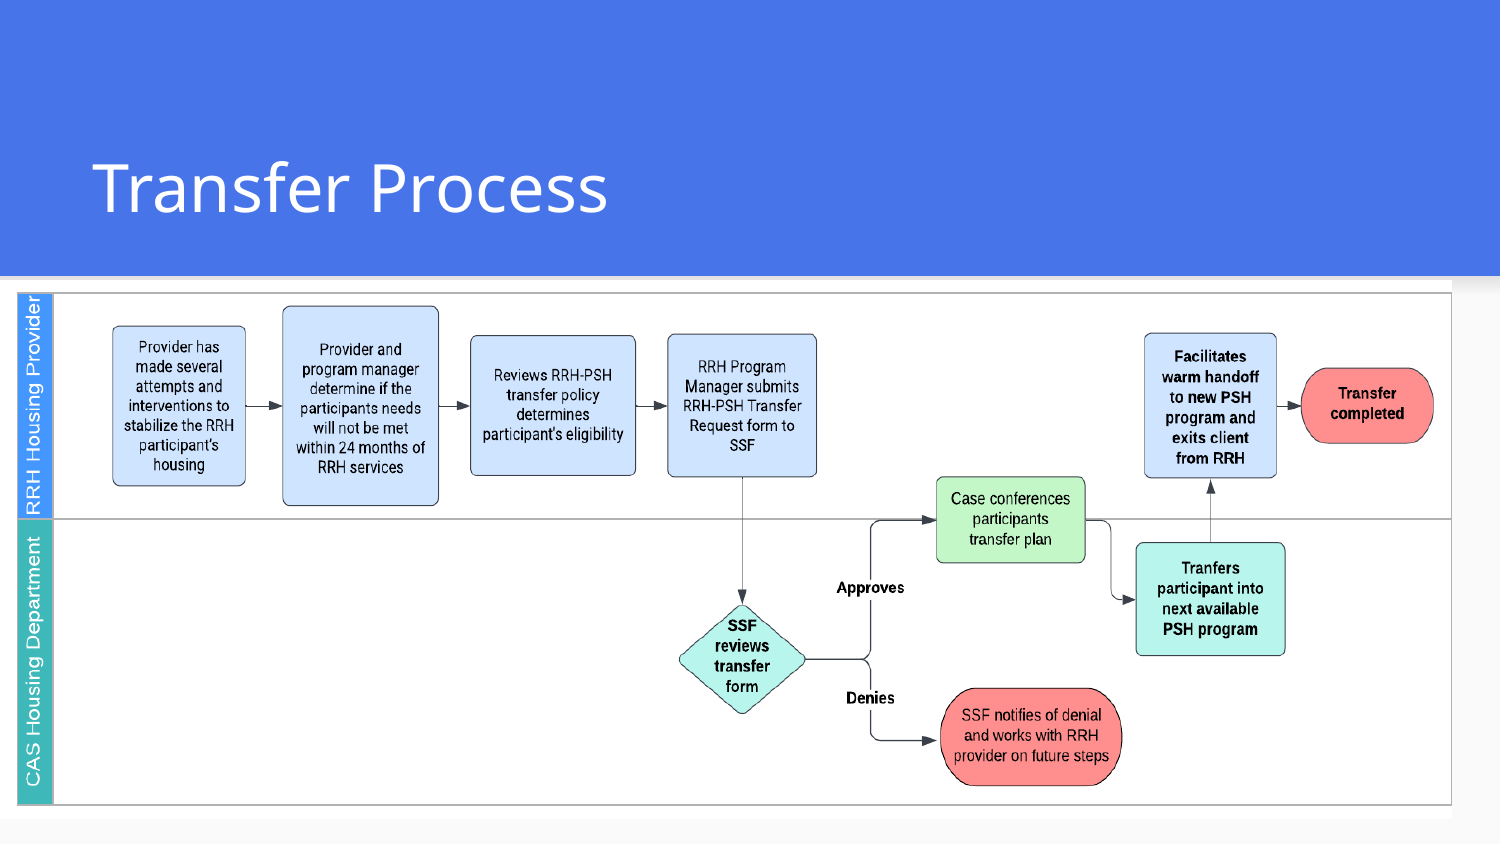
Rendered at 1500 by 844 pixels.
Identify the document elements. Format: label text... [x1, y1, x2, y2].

picture [0, 279, 1453, 819]
title Transfer Process [77, 121, 1427, 248]
